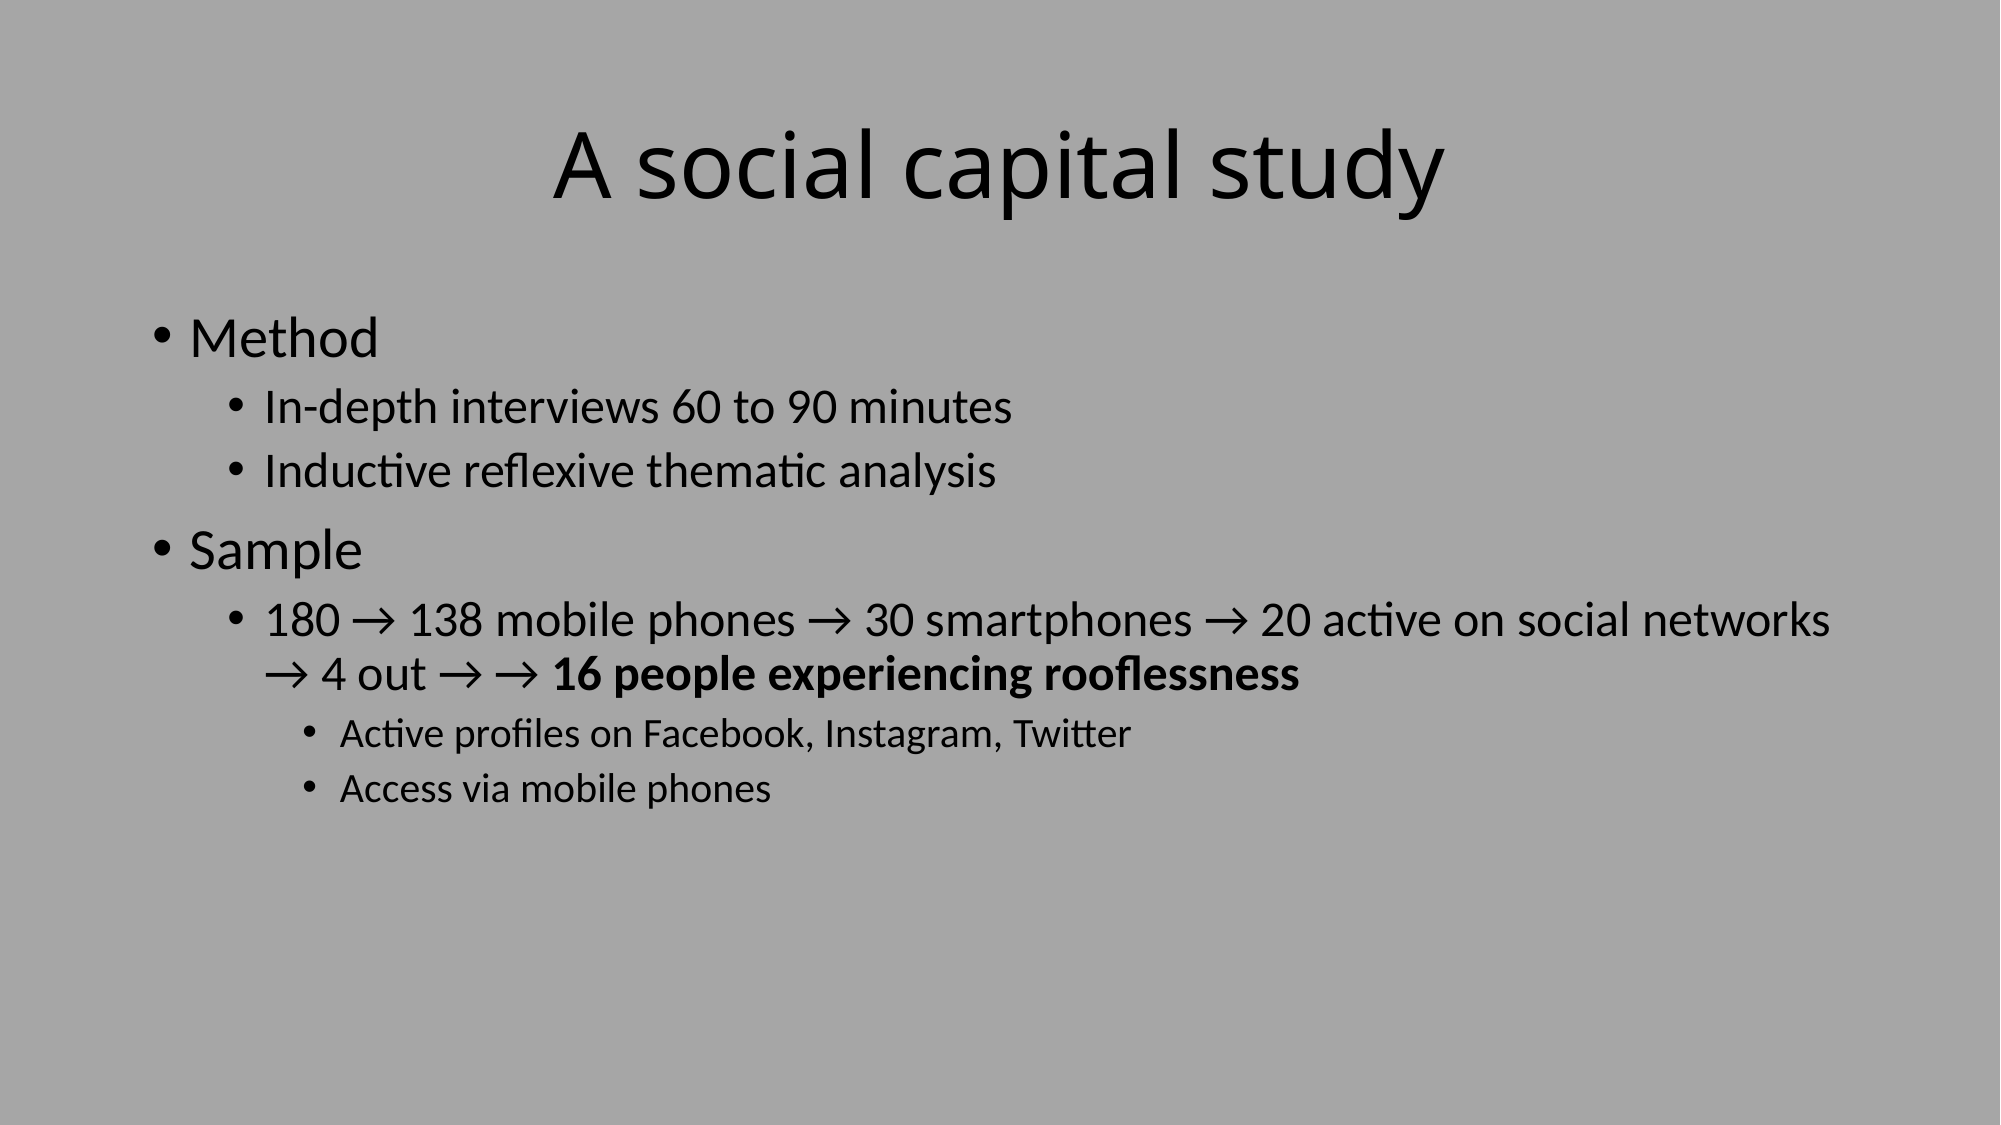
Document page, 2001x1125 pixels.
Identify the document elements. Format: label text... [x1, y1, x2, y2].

list Method In-depth interviews 60 to 90 minutes Inductive reflexive thematic analysis Sample 180 → 138 mobile phones → 30 smartphones → 20 active on social networks → 4 out → → 16 people experiencing rooflessness Active profiles on Facebook, Instagram, Twitter Access via mobile phones [137, 299, 1863, 1014]
title A social capital study [137, 59, 1863, 278]
